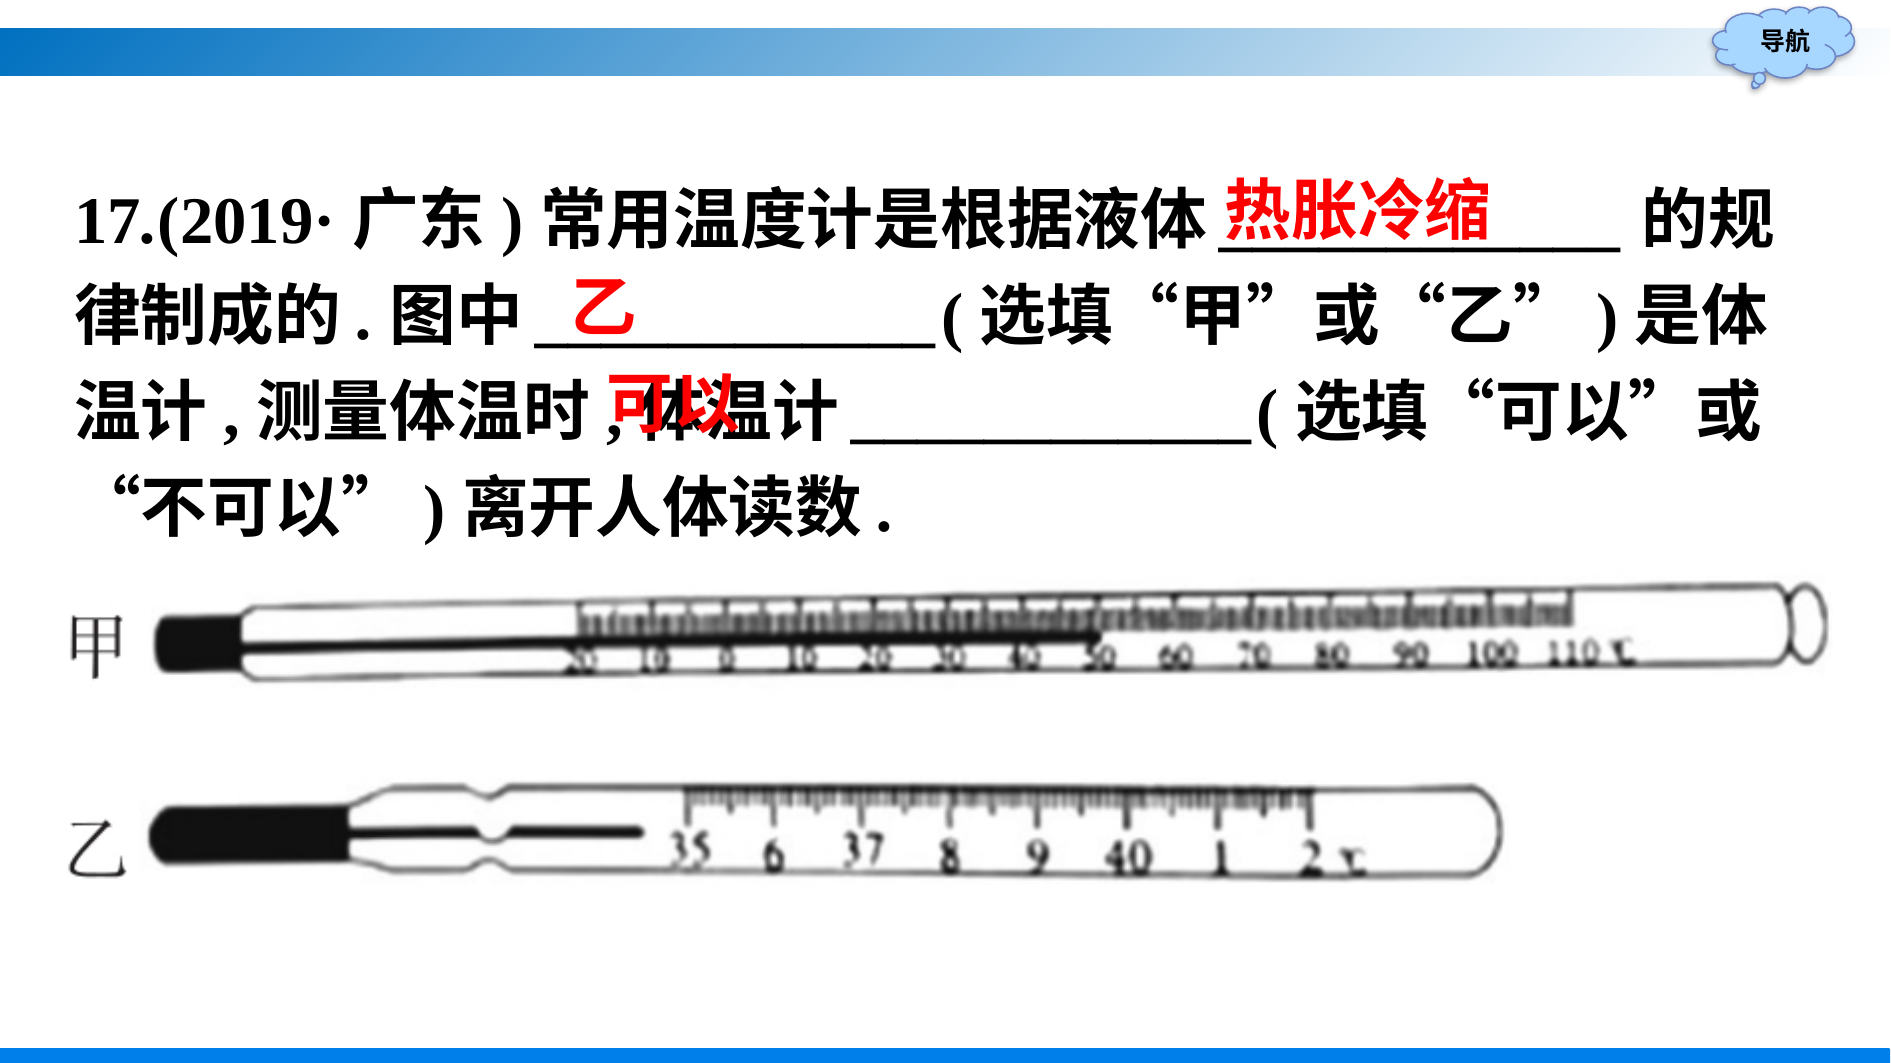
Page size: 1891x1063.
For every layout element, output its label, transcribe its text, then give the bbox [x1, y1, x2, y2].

text_box 乙 [555, 257, 653, 352]
text_box 17.(2019·广东)常用温度计是根据液体____________的规律制成的.图中____________(选填“甲”或“乙”)是体温计,测量体温时,体温计____________(选填“可以”或“不可以”)离开人体读数. [59, 153, 1833, 552]
picture [59, 563, 1833, 895]
text_box 热胀冷缩 [1210, 160, 1507, 256]
text_box 可以 [591, 353, 755, 448]
